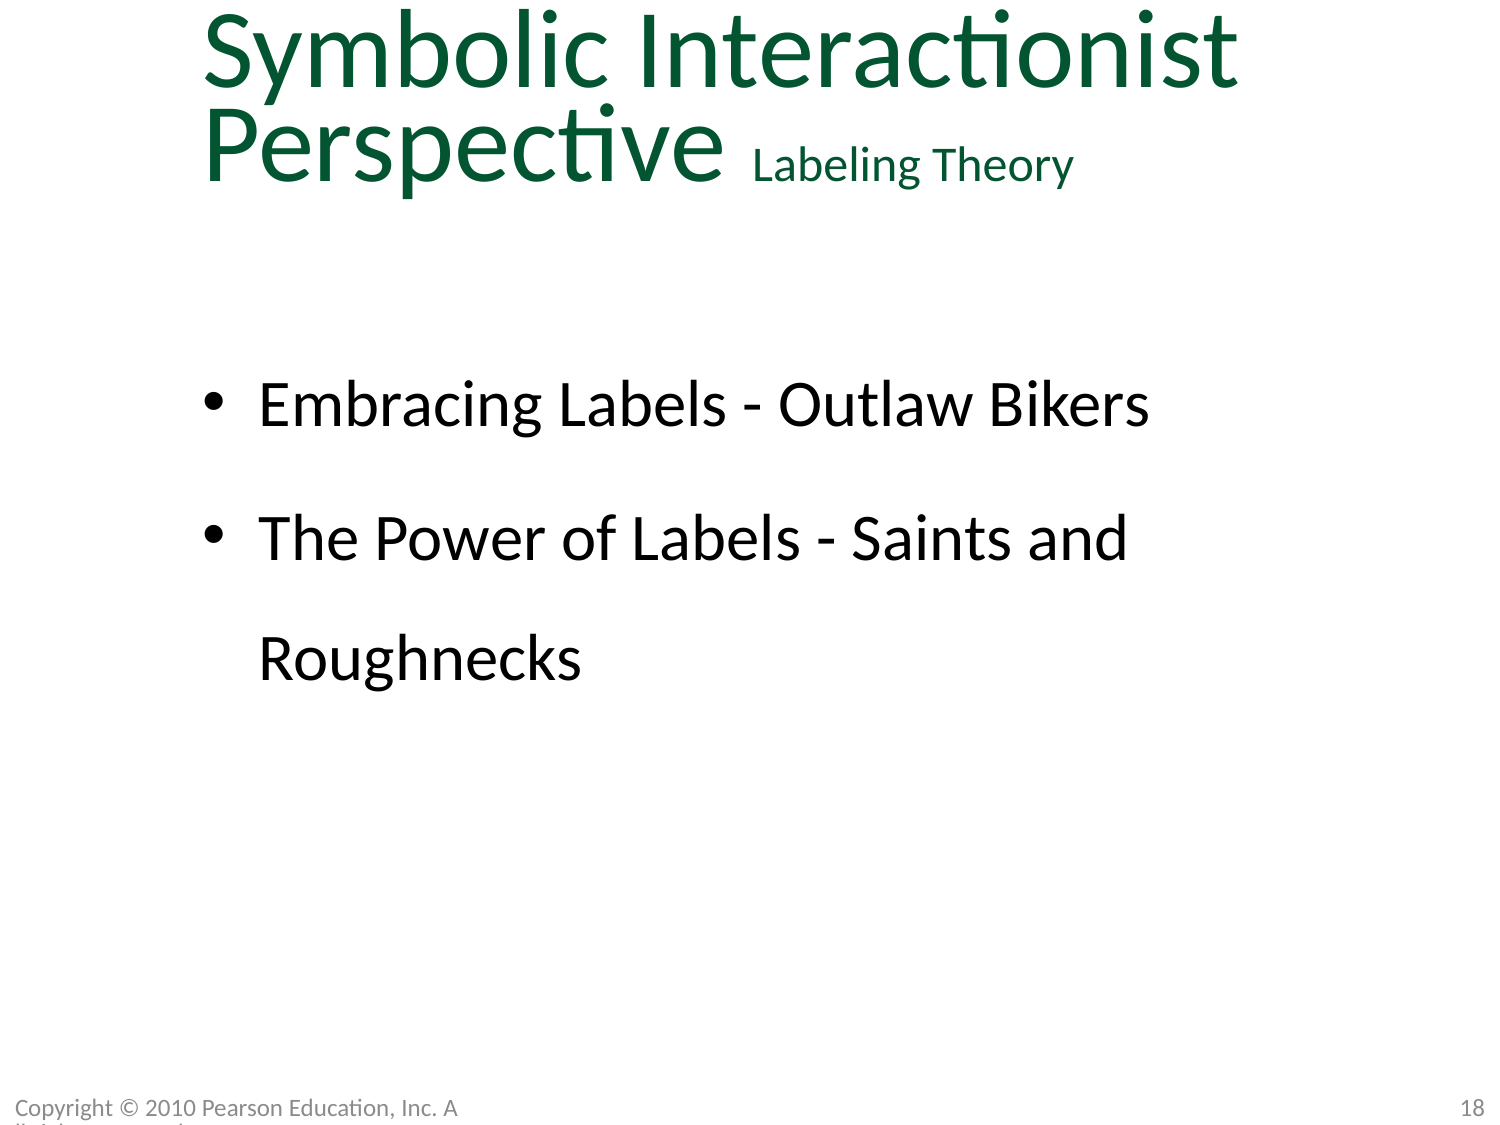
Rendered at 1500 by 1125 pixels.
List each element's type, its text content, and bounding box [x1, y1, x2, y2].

slide_number 18 [1187, 1087, 1500, 1125]
list Embracing Labels - Outlaw Bikers The Power of Labels - Saints and Roughnecks [187, 312, 1400, 1050]
text_box Symbolic Interactionist Perspective Labeling Theory [187, 0, 1450, 213]
footer Copyright © 2010 Pearson Education, Inc. All rights reserved. [0, 1087, 475, 1125]
